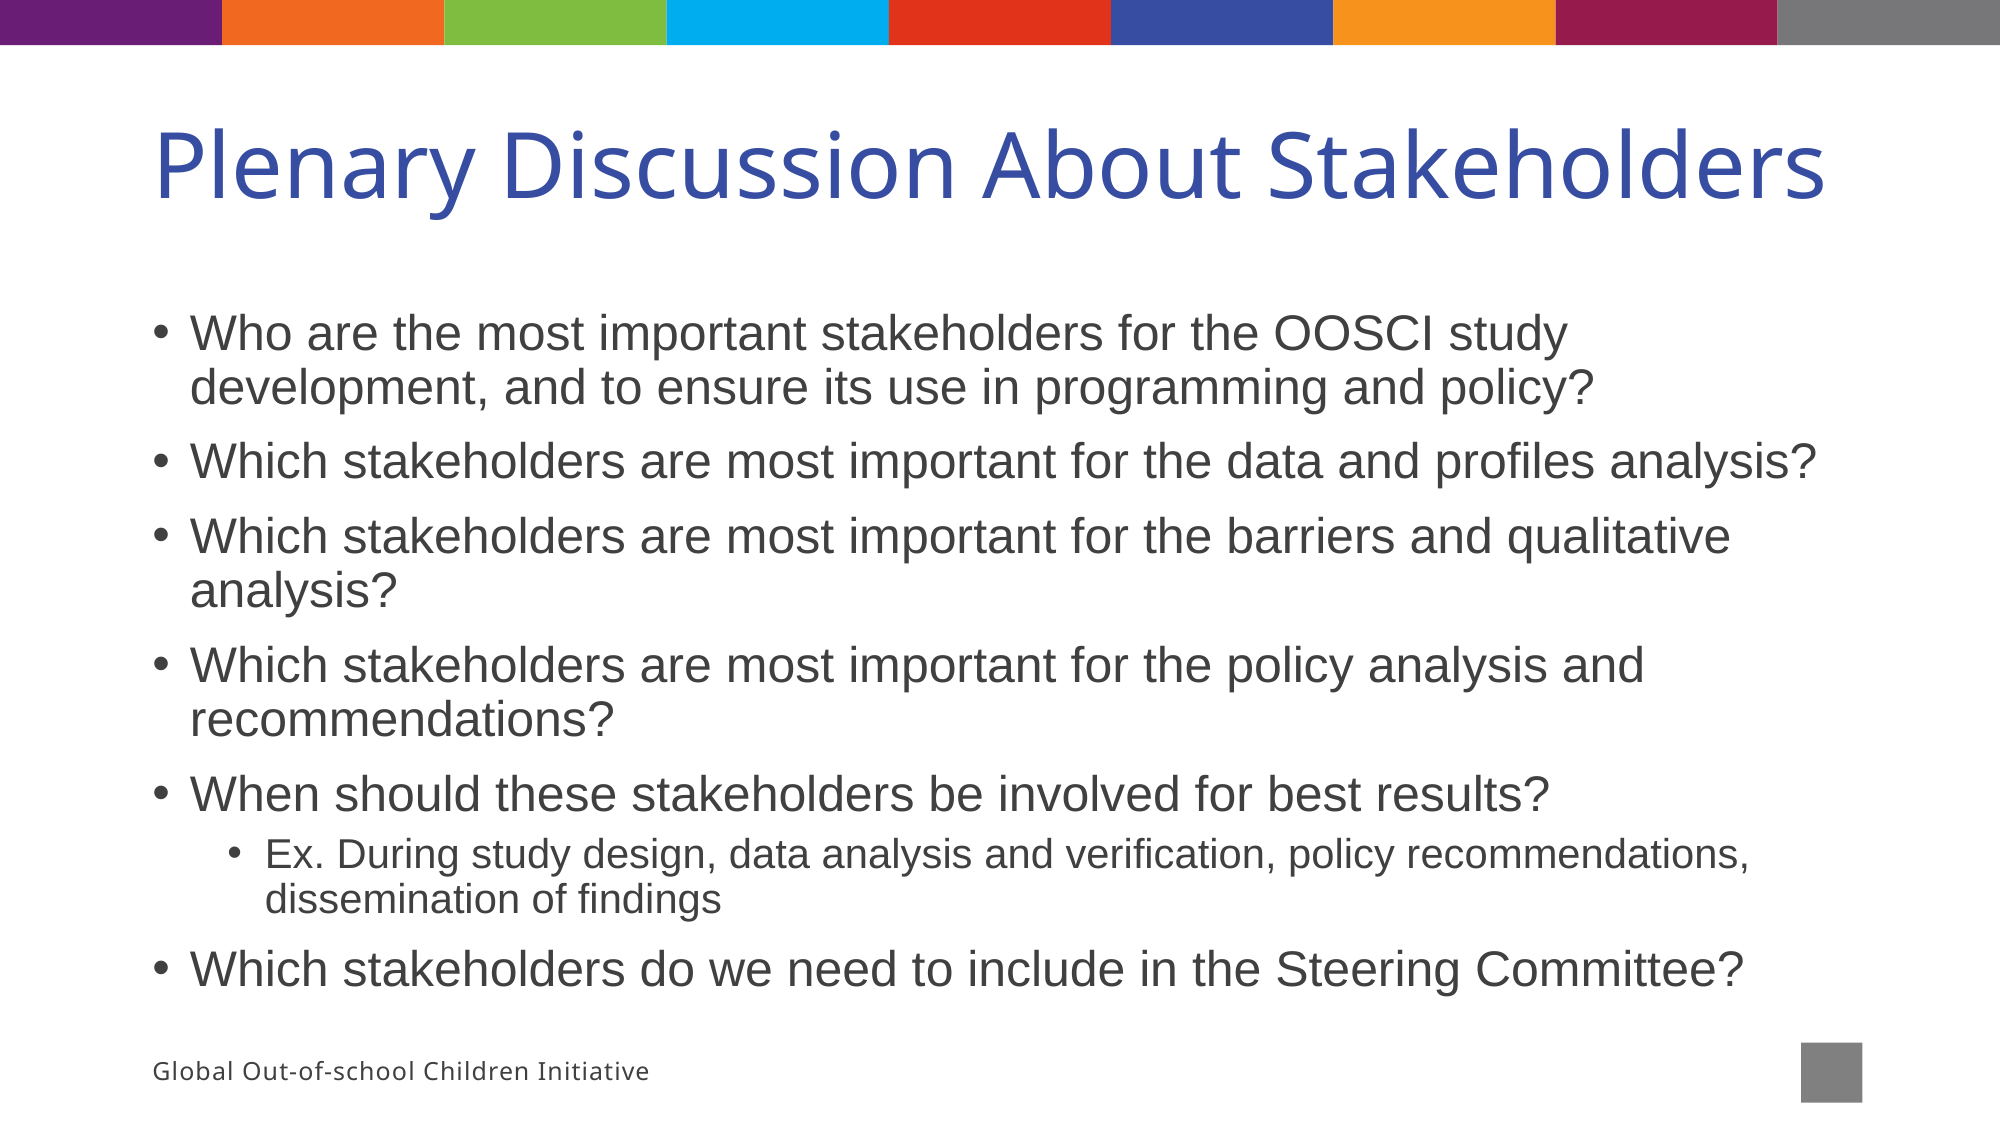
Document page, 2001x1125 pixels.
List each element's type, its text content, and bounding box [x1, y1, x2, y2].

slide_number 29 [1801, 1042, 1863, 1103]
list Who are the most important stakeholders for the OOSCI study development, and to ensure its use in programming and policy? Which stakeholders are most important for the data and profiles analysis? Which stakeholders are most important for the barriers and qualitative analysis? Which stakeholders are most important for the policy analysis and recommendations? When should these stakeholders be involved for best results? Ex. During study design, data analysis and verification, policy recommendations, dissemination of findings Which stakeholders do we need to include in the Steering Committee? [137, 299, 1863, 1014]
footer Global Out-of-school Children Initiative [137, 1042, 1338, 1103]
title Plenary Discussion About Stakeholders [137, 59, 1863, 278]
